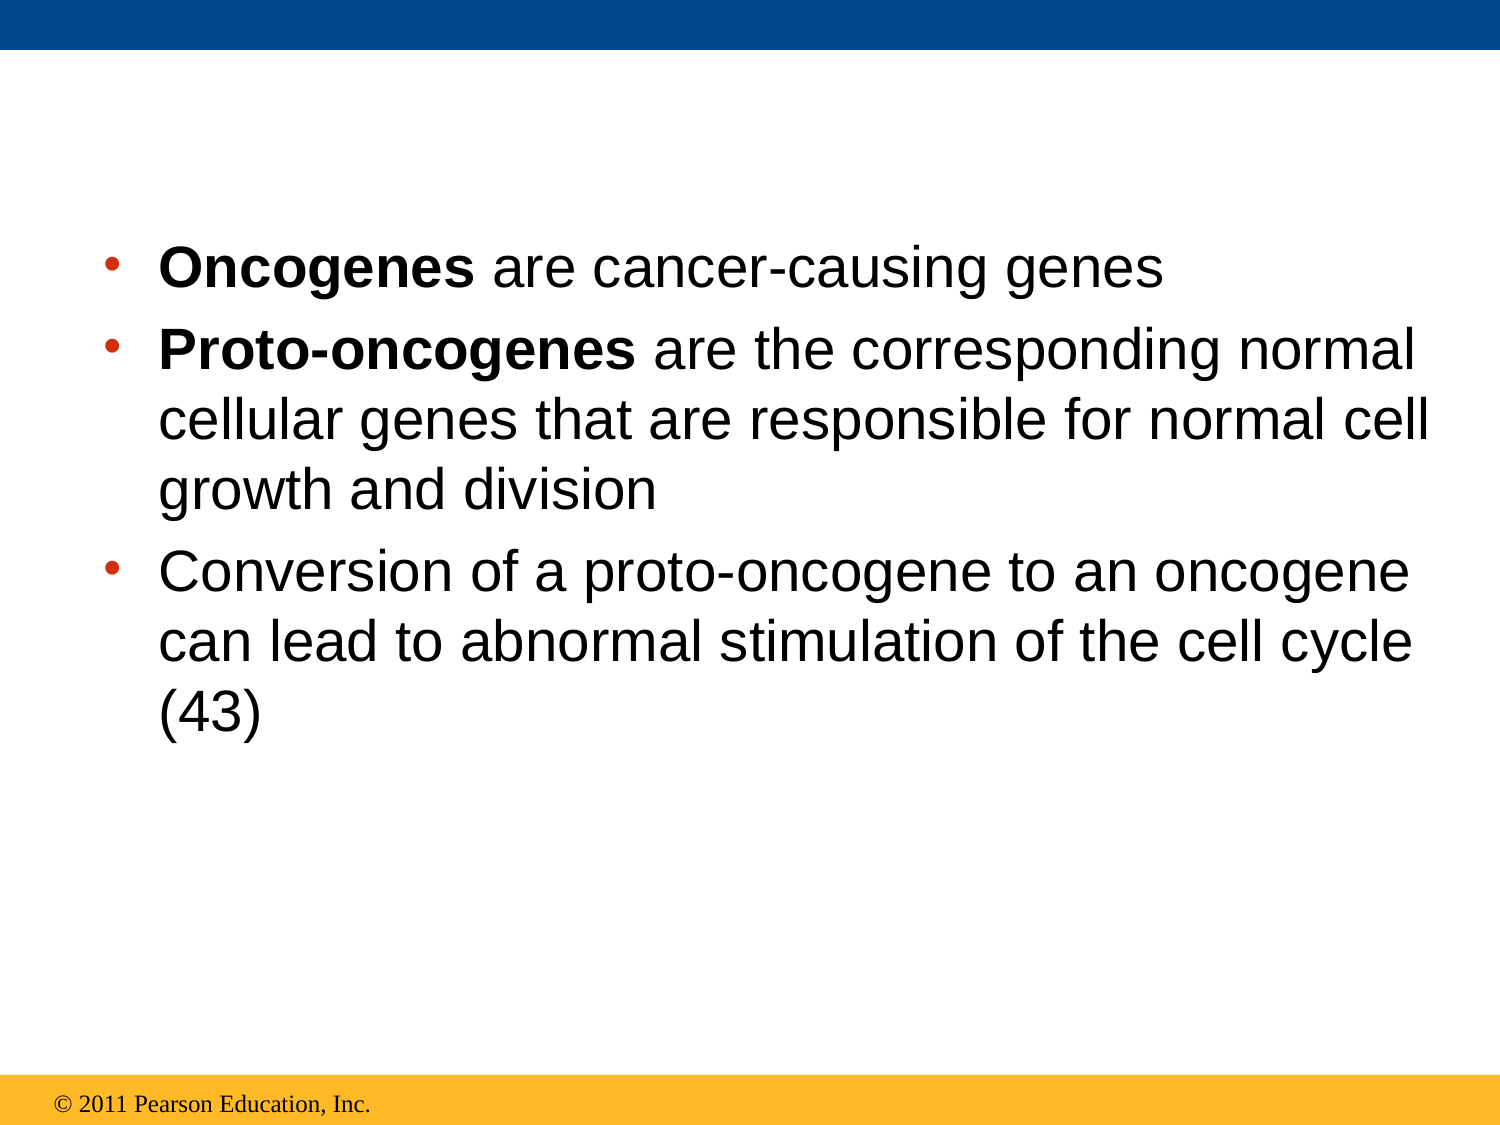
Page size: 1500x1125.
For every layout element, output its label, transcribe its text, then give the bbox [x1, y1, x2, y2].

text_box [0, 0, 1500, 50]
list Oncogenes are cancer-causing genes Proto-oncogenes are the corresponding normal cellular genes that are responsible for normal cell growth and division Conversion of a proto-oncogene to an oncogene can lead to abnormal stimulation of the cell cycle (43) [87, 221, 1488, 876]
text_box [0, 1074, 1500, 1125]
